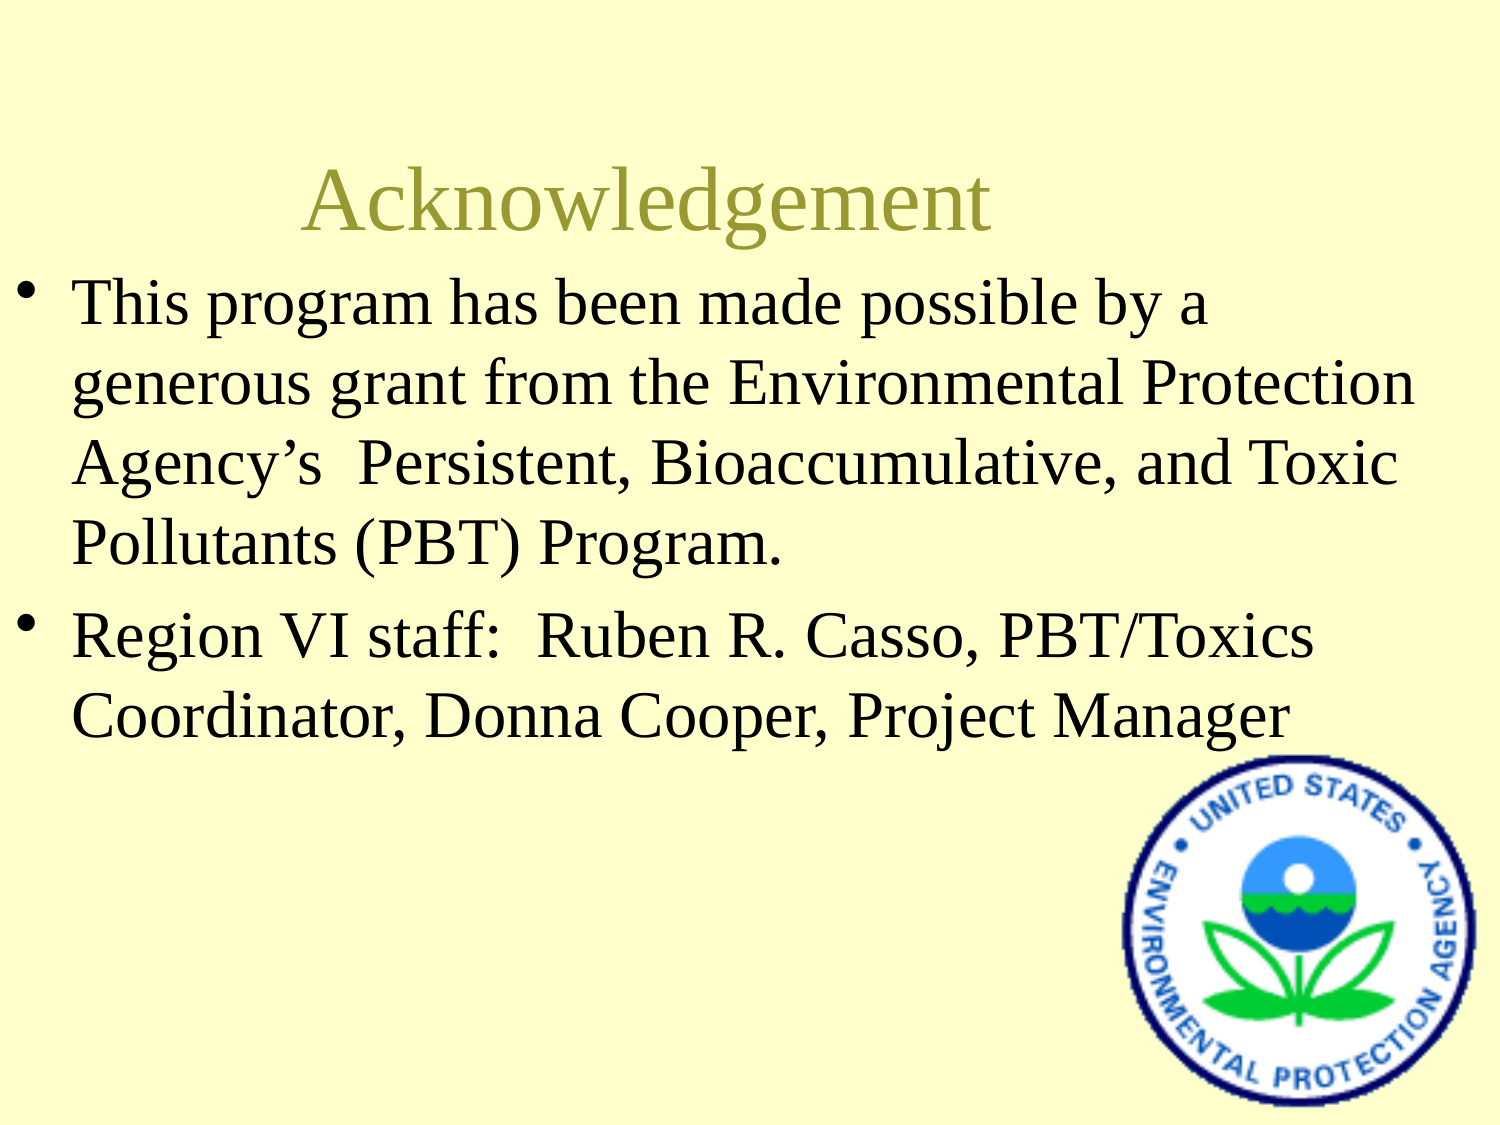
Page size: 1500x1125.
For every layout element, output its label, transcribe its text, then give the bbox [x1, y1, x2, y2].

title Acknowledgement [112, 99, 1388, 249]
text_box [1099, 736, 1500, 1125]
list This program has been made possible by a generous grant from the Environmental Protection Agency’s Persistent, Bioaccumulative, and Toxic Pollutants (PBT) Program. Region VI staff: Ruben R. Casso, PBT/Toxics Coordinator, Donna Cooper, Project Manager [0, 249, 1438, 1000]
